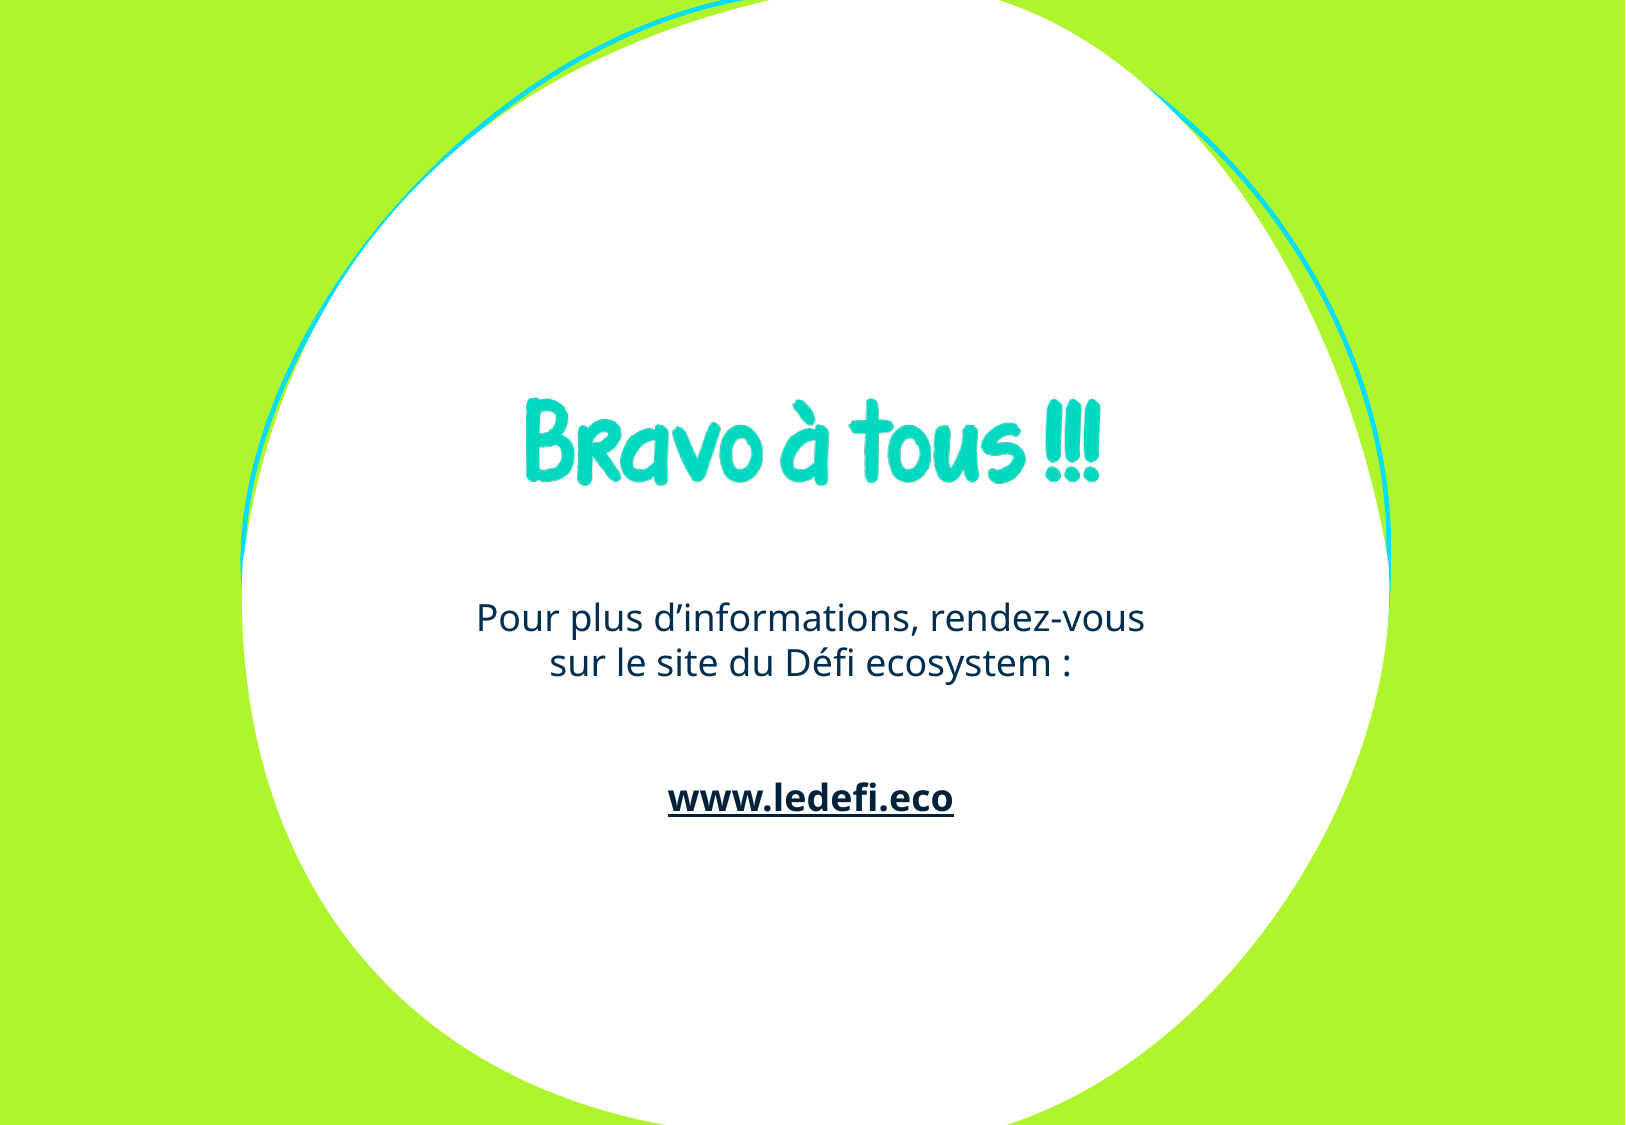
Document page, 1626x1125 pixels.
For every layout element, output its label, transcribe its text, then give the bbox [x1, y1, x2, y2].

text_box [241, 0, 1390, 1125]
text_box Pour plus d’informations, rendez-vous sur le site du Défi ecosystem : www.ledefi.eco [459, 586, 1163, 922]
picture [472, 376, 1153, 563]
